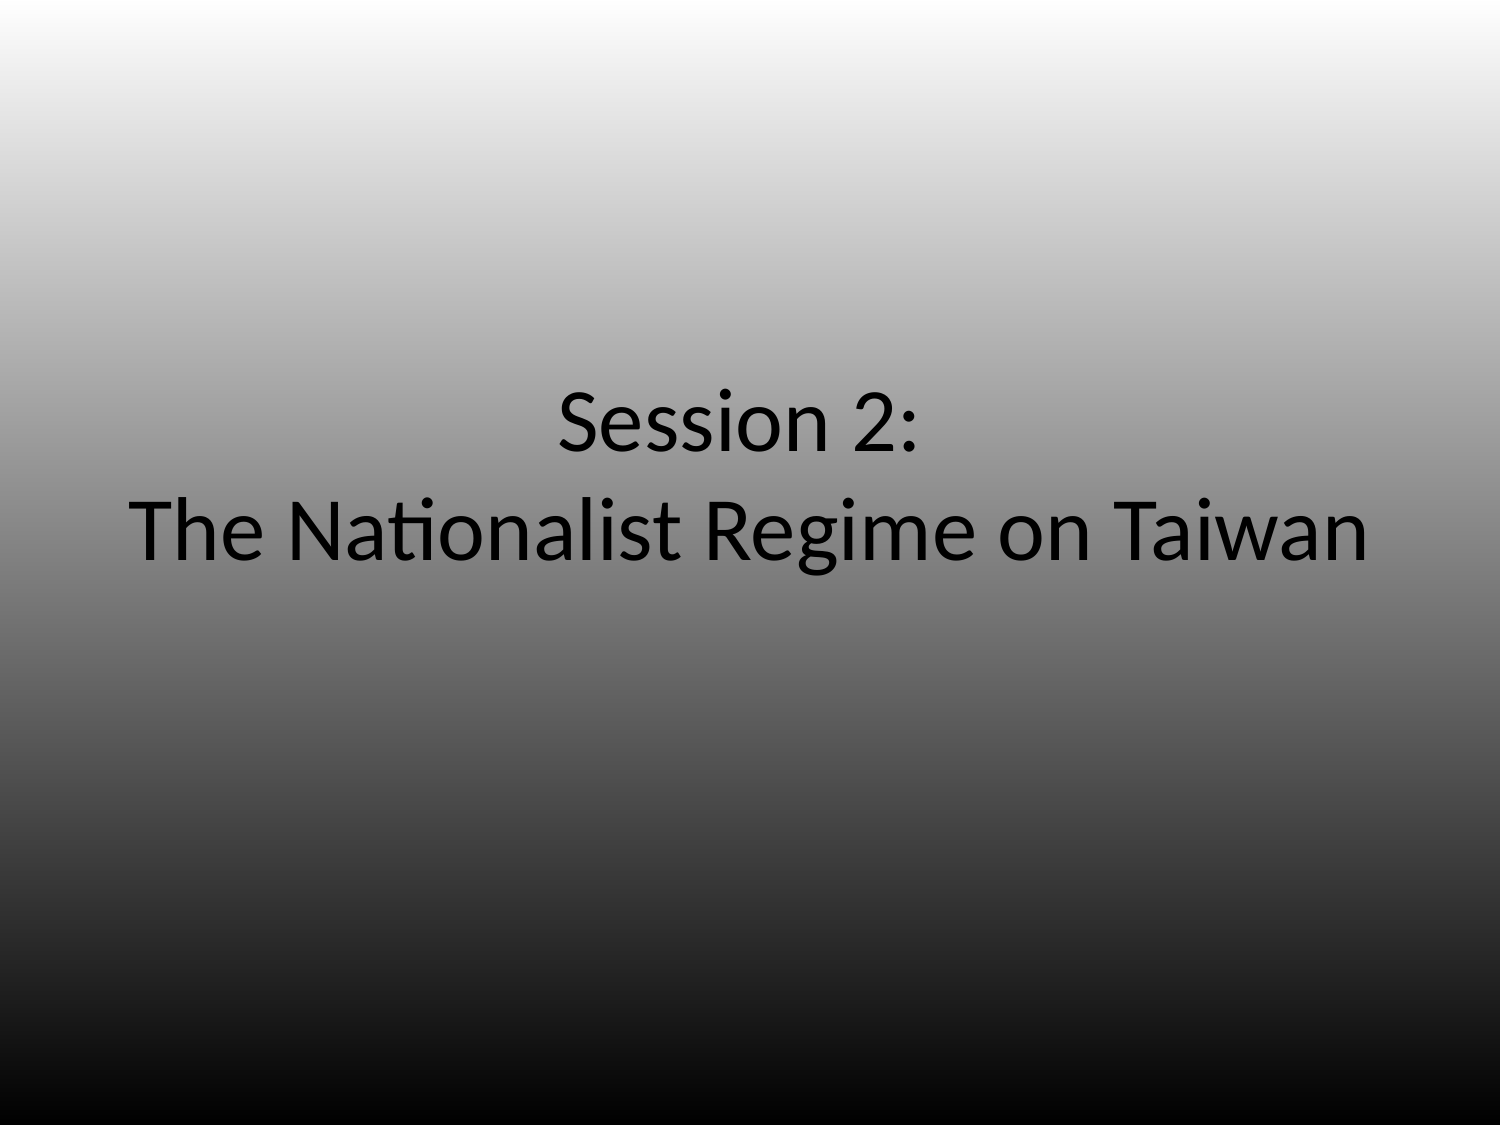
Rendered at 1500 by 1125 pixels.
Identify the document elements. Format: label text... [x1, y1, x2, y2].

title Session 2: The Nationalist Regime on Taiwan [112, 349, 1388, 591]
